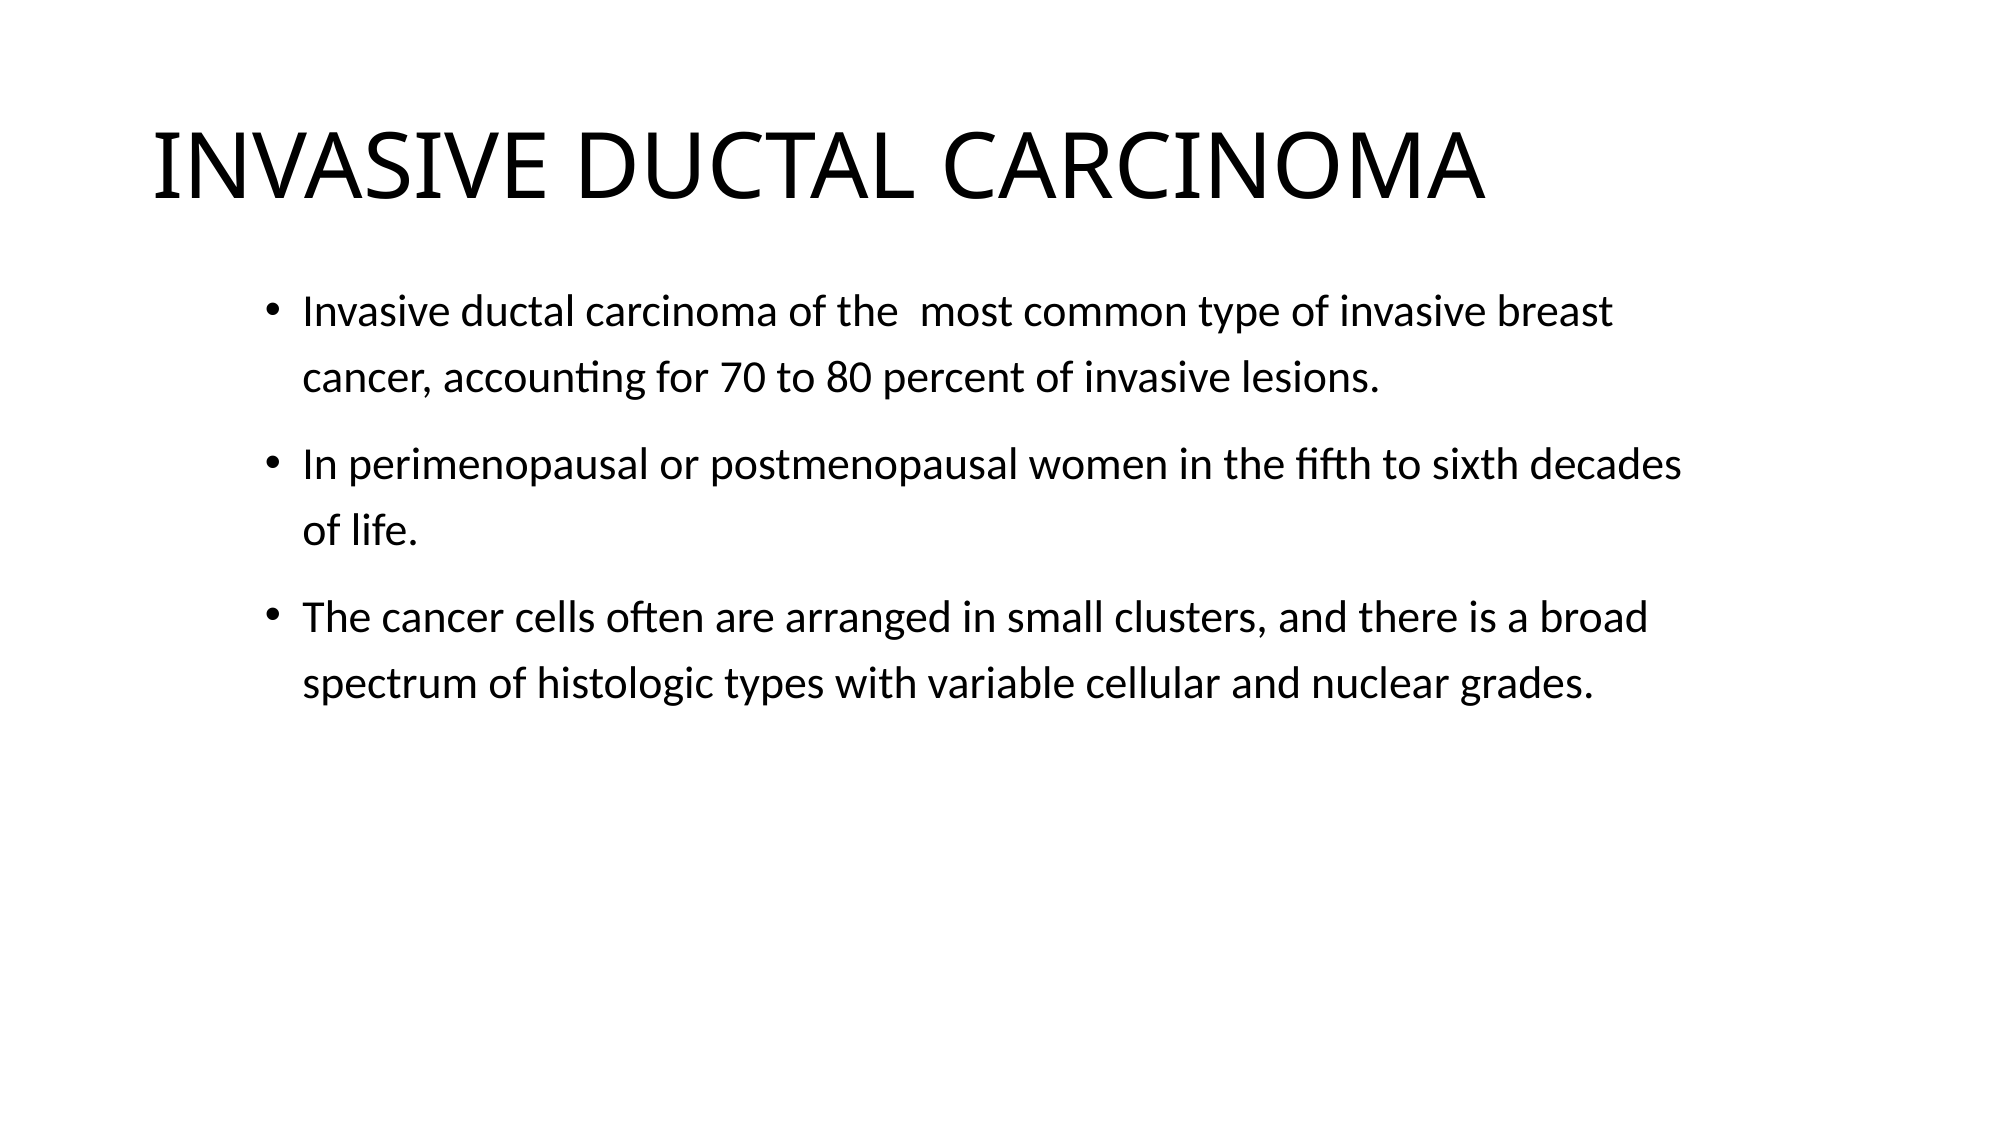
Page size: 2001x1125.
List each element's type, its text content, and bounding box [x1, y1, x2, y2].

title INVASIVE DUCTAL CARCINOMA [137, 59, 1863, 278]
list Invasive ductal carcinoma of the most common type of invasive breast cancer, accounting for 70 to 80 percent of invasive lesions. In perimenopausal or postmenopausal women in the fifth to sixth decades of life. The cancer cells often are arranged in small clusters, and there is a broad spectrum of histologic types with variable cellular and nuclear grades. [249, 262, 1700, 1088]
